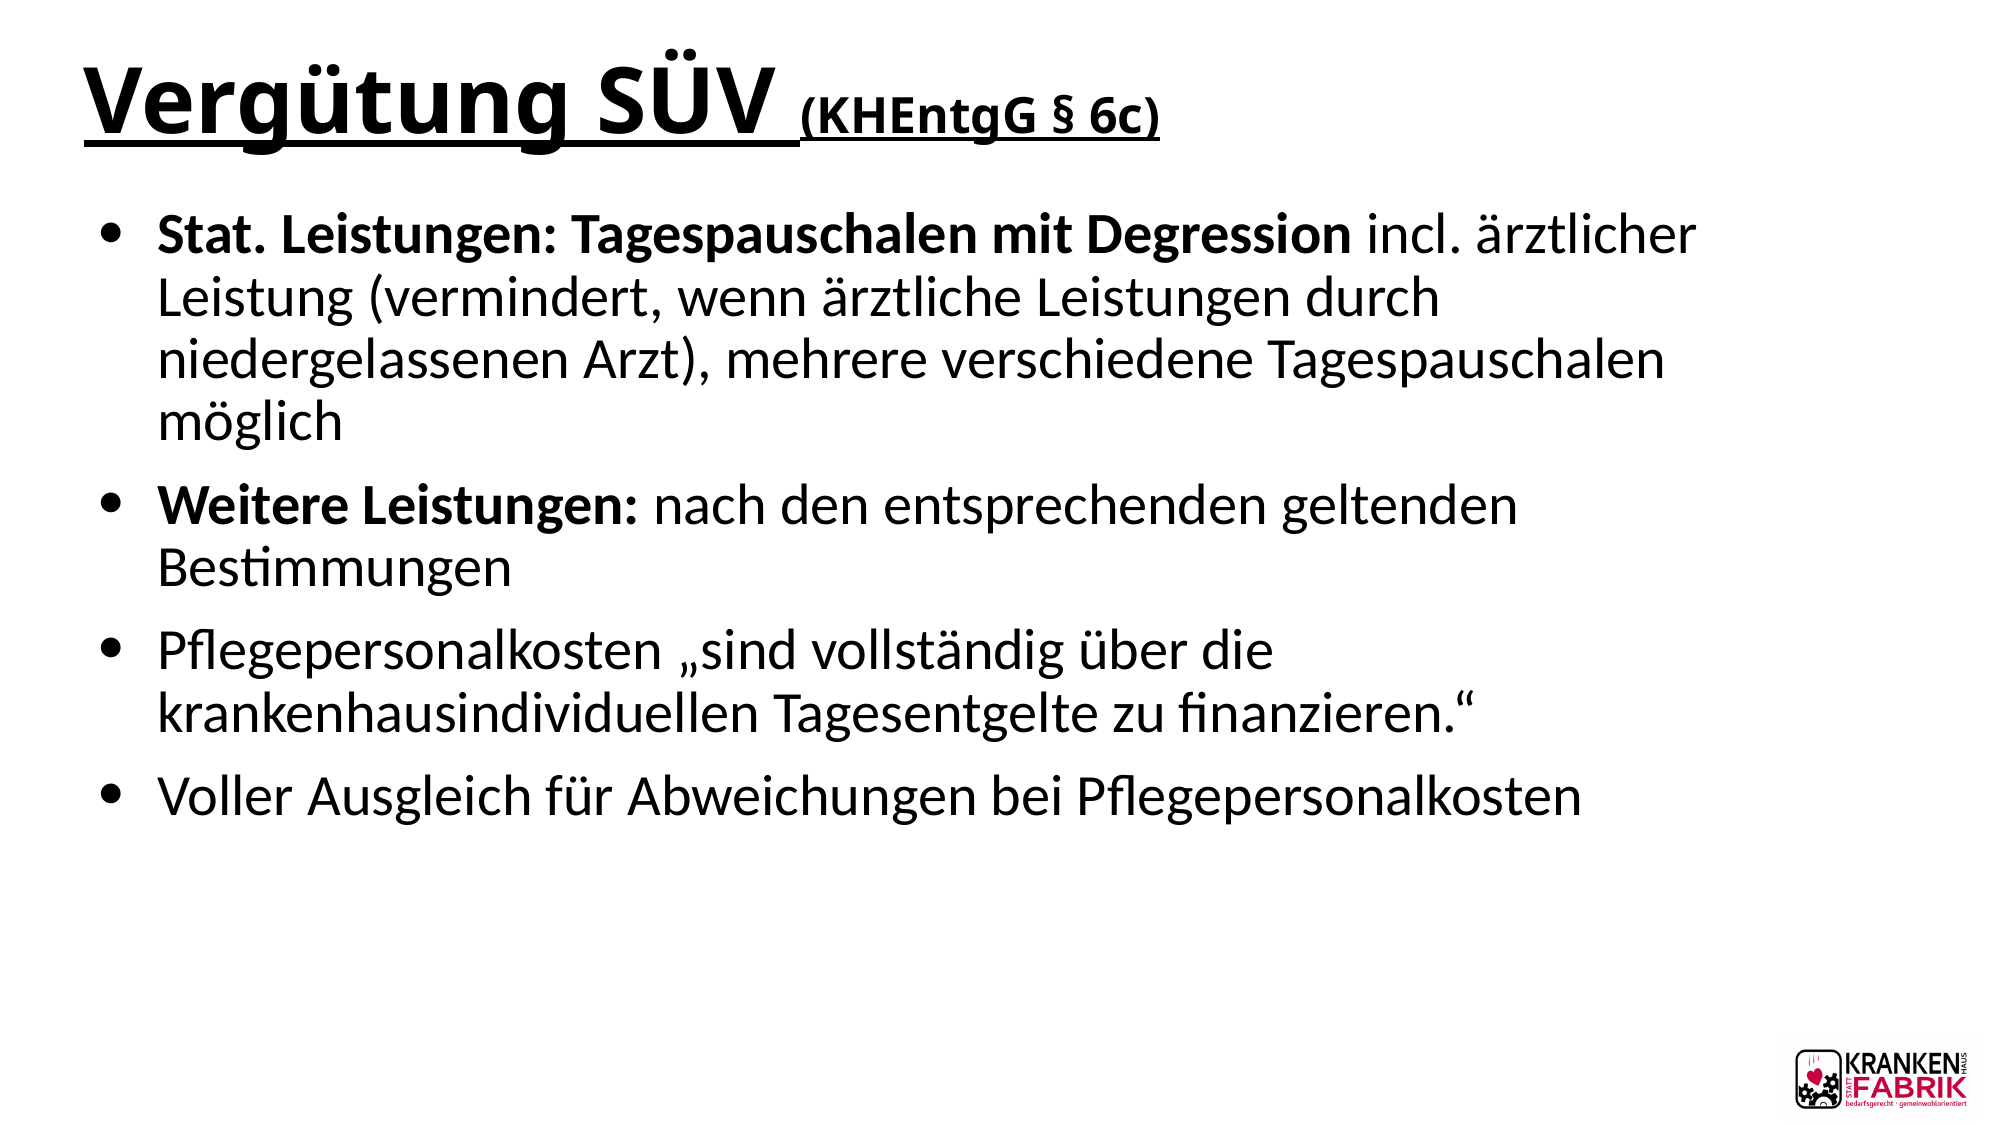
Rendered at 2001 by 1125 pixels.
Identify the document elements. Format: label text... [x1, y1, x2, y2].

list Stat. Leistungen: Tagespauschalen mit Degression incl. ärztlicher Leistung (vermindert, wenn ärztliche Leistungen durch niedergelassenen Arzt), mehrere verschiedene Tagespauschalen möglich Weitere Leistungen: nach den entsprechenden geltenden Bestimmungen Pflegepersonalkosten „sind vollständig über die krankenhausindividuellen Tagesentgelte zu finanzieren.“ Voller Ausgleich für Abweichungen bei Pflegepersonalkosten [86, 198, 1858, 1086]
picture [1781, 1035, 1981, 1123]
title Vergütung SÜV (KHEntgG § 6c) [68, 16, 1961, 234]
